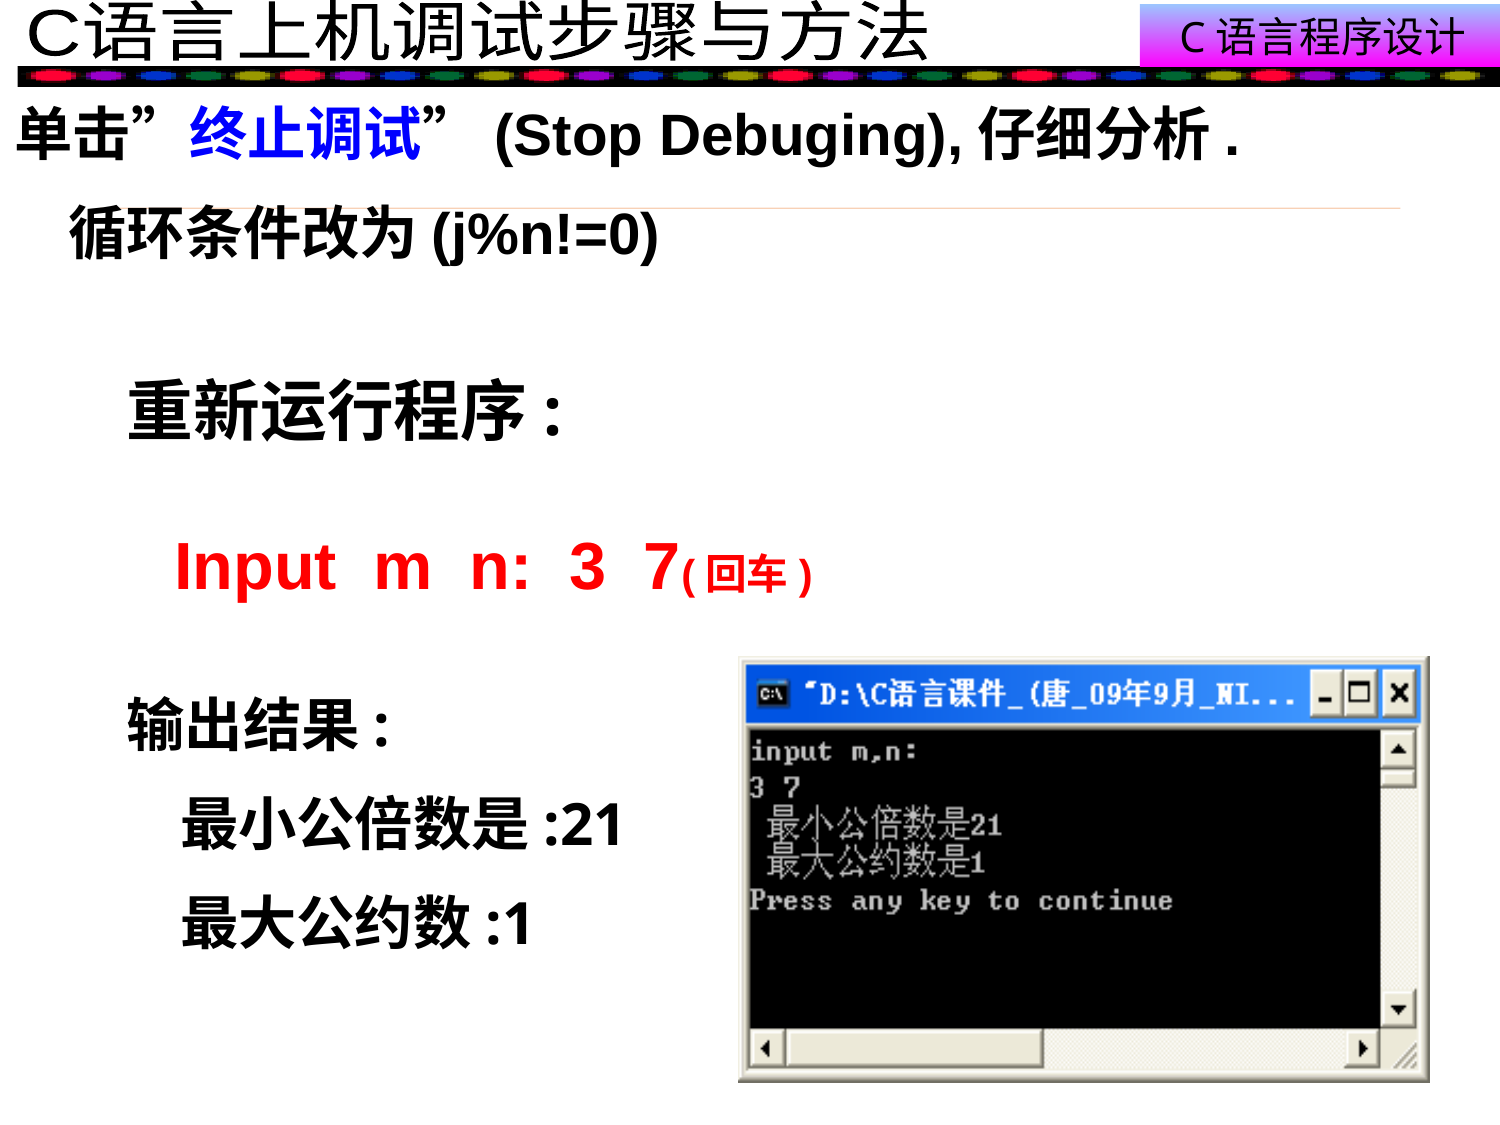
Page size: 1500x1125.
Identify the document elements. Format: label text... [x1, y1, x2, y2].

text_box Input m n: 3 7(回车) [159, 515, 1146, 610]
text_box 重新运行程序: [112, 361, 715, 457]
text_box 单击”终止调试”(Stop Debuging),仔细分析. 循环条件改为(j%n!=0) [0, 90, 1471, 274]
picture [738, 656, 1430, 1083]
picture [17, 66, 1500, 87]
text_box 输出结果: 最小公倍数是:21 最大公约数:1 [111, 680, 738, 1063]
